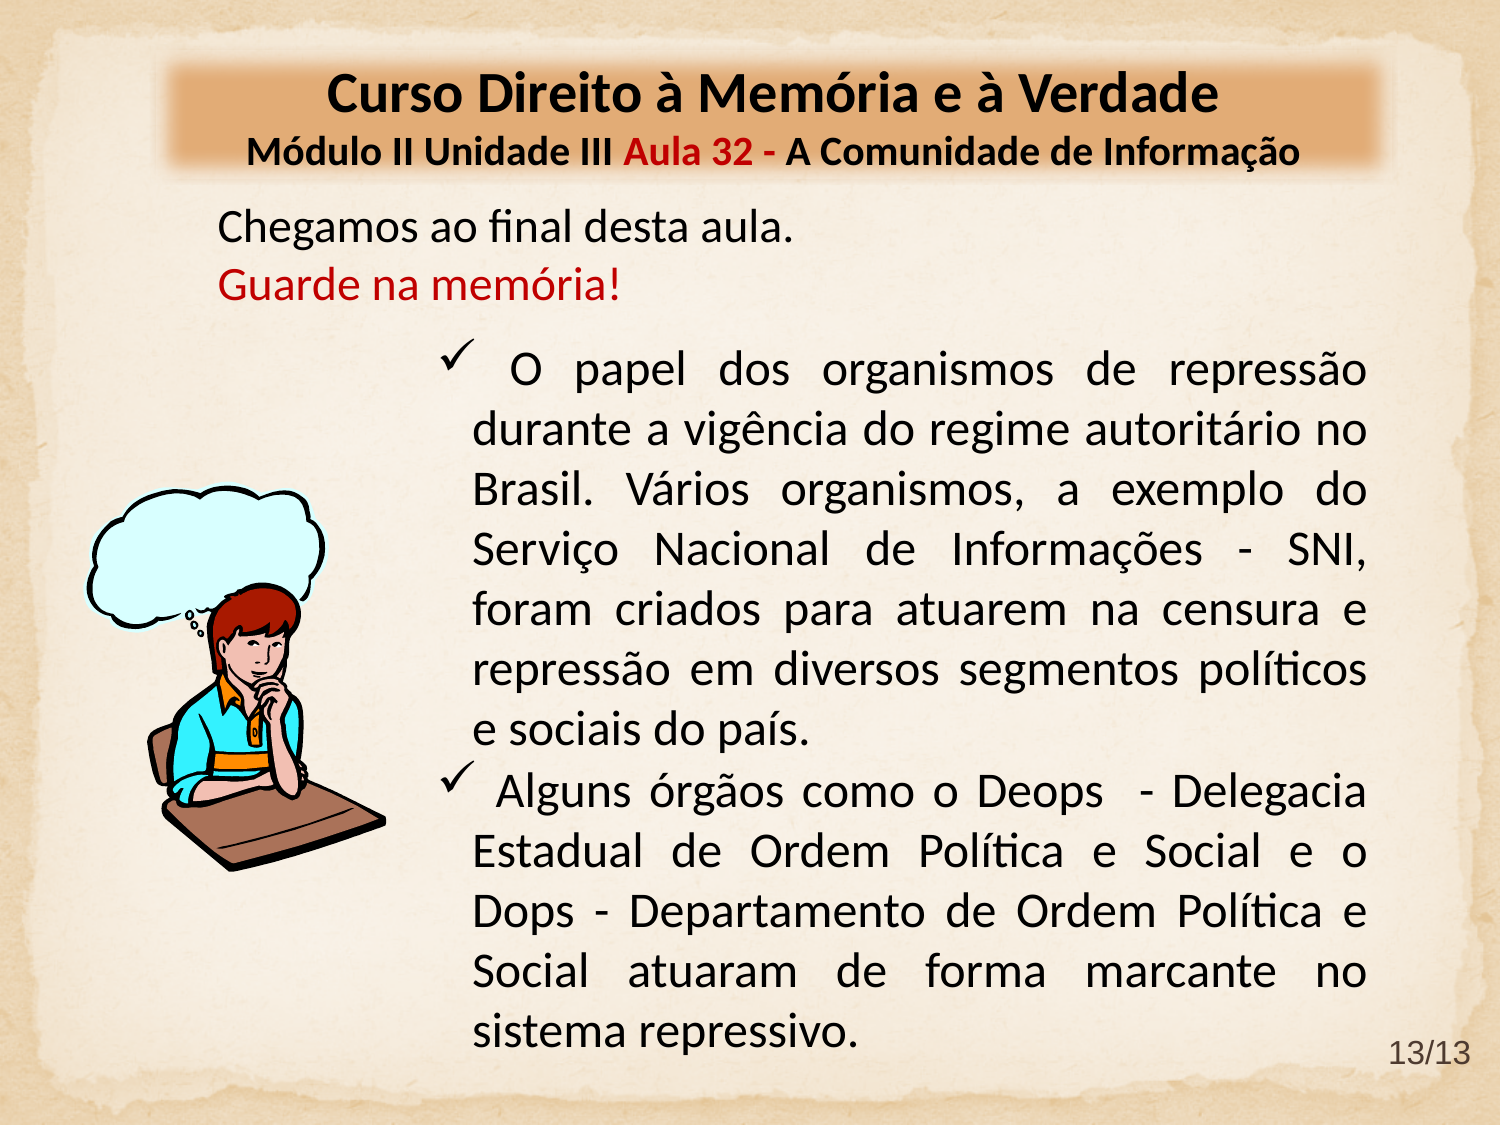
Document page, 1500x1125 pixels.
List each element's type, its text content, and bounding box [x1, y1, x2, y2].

text_box Alguns órgãos como o Deops - Delegacia Estadual de Ordem Política e Social e o Dops - Departamento de Ordem Política e Social atuaram de forma marcante no sistema repressivo. [421, 749, 1383, 1065]
text_box Curso Direito à Memória e à Verdade Módulo II Unidade III Aula 32 - A Comunidade de Informação [182, 79, 1366, 152]
text_box Chegamos ao final desta aula. Guarde na memória! [202, 187, 811, 318]
picture [83, 482, 387, 872]
text_box O papel dos organismos de repressão durante a vigência do regime autoritário no Brasil. Vários organismos, a exemplo do Serviço Nacional de Informações - SNI, foram criados para atuarem na censura e repressão em diversos segmentos políticos e sociais do país. [421, 328, 1383, 749]
slide_number 13/13 [1379, 1014, 1480, 1089]
